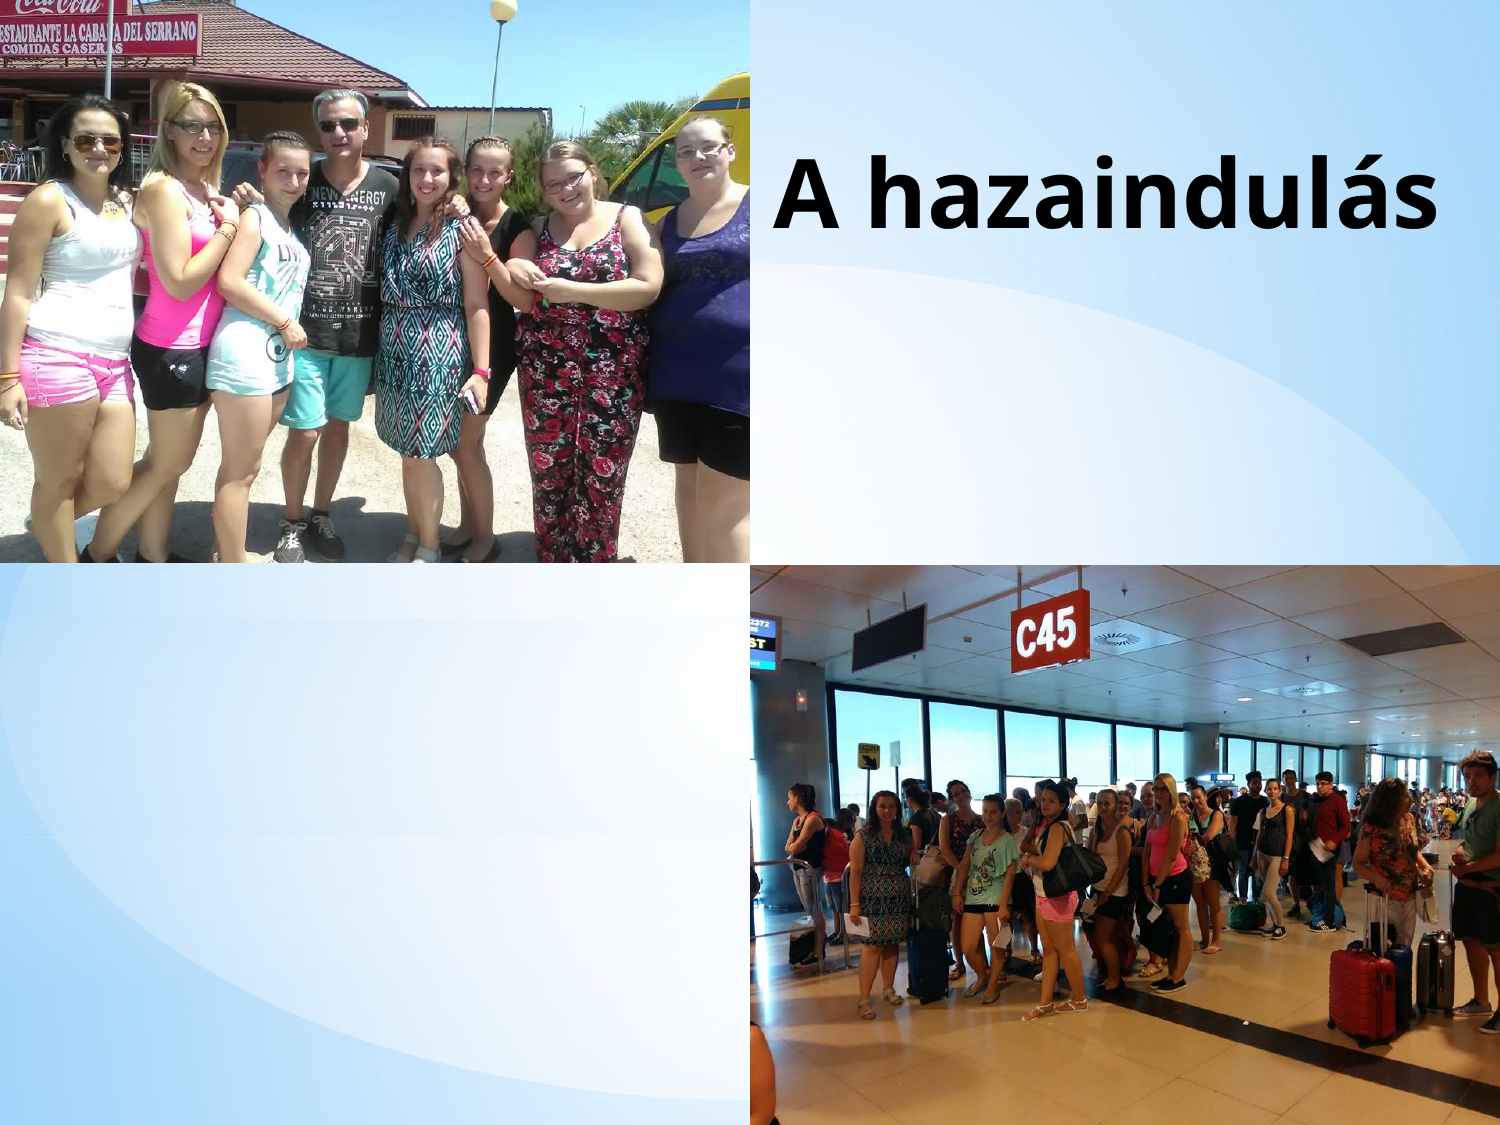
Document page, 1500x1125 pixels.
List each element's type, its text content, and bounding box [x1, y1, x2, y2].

picture [0, 0, 751, 563]
title A hazaindulás [754, 125, 1500, 313]
picture [749, 565, 1500, 1125]
